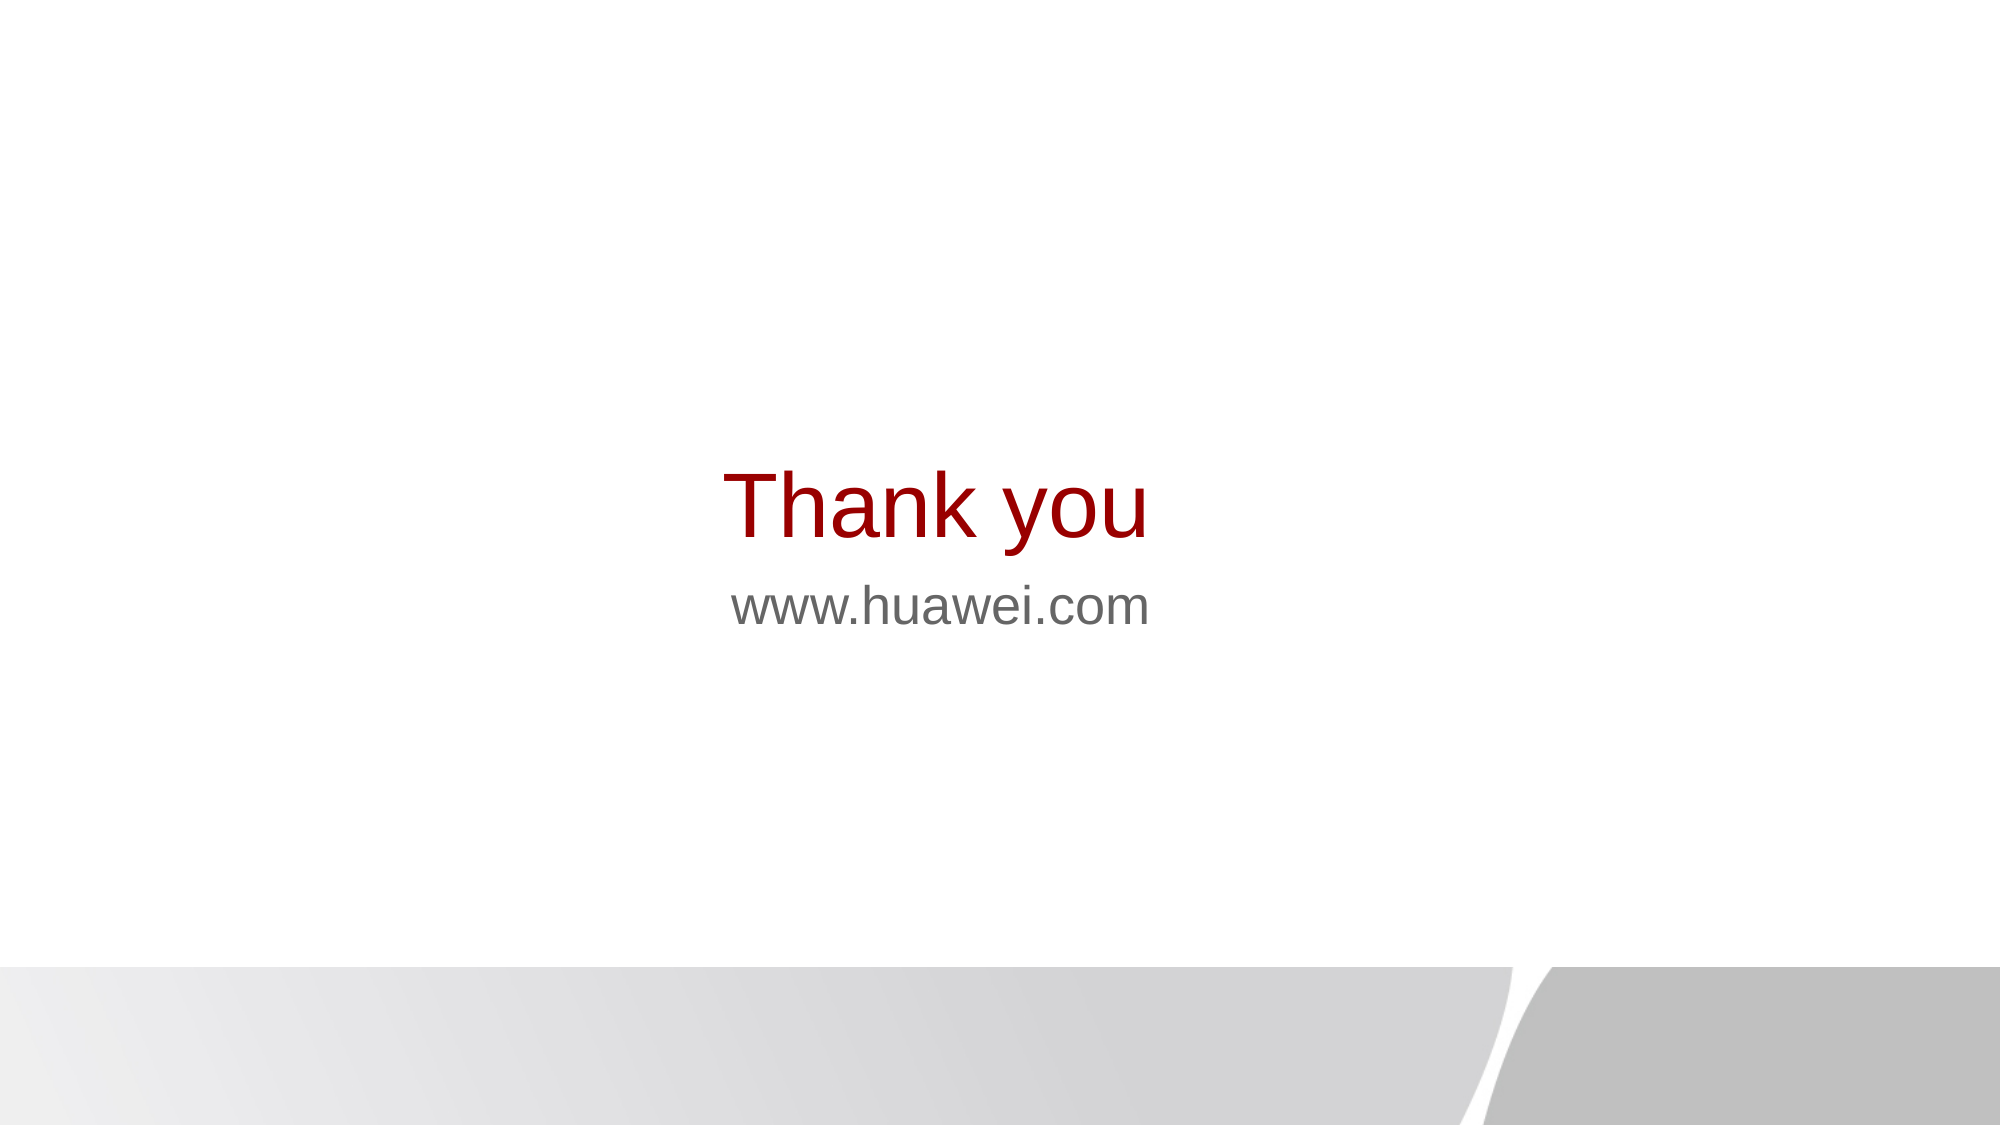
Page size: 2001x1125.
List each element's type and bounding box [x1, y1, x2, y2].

picture [0, 967, 2000, 1125]
